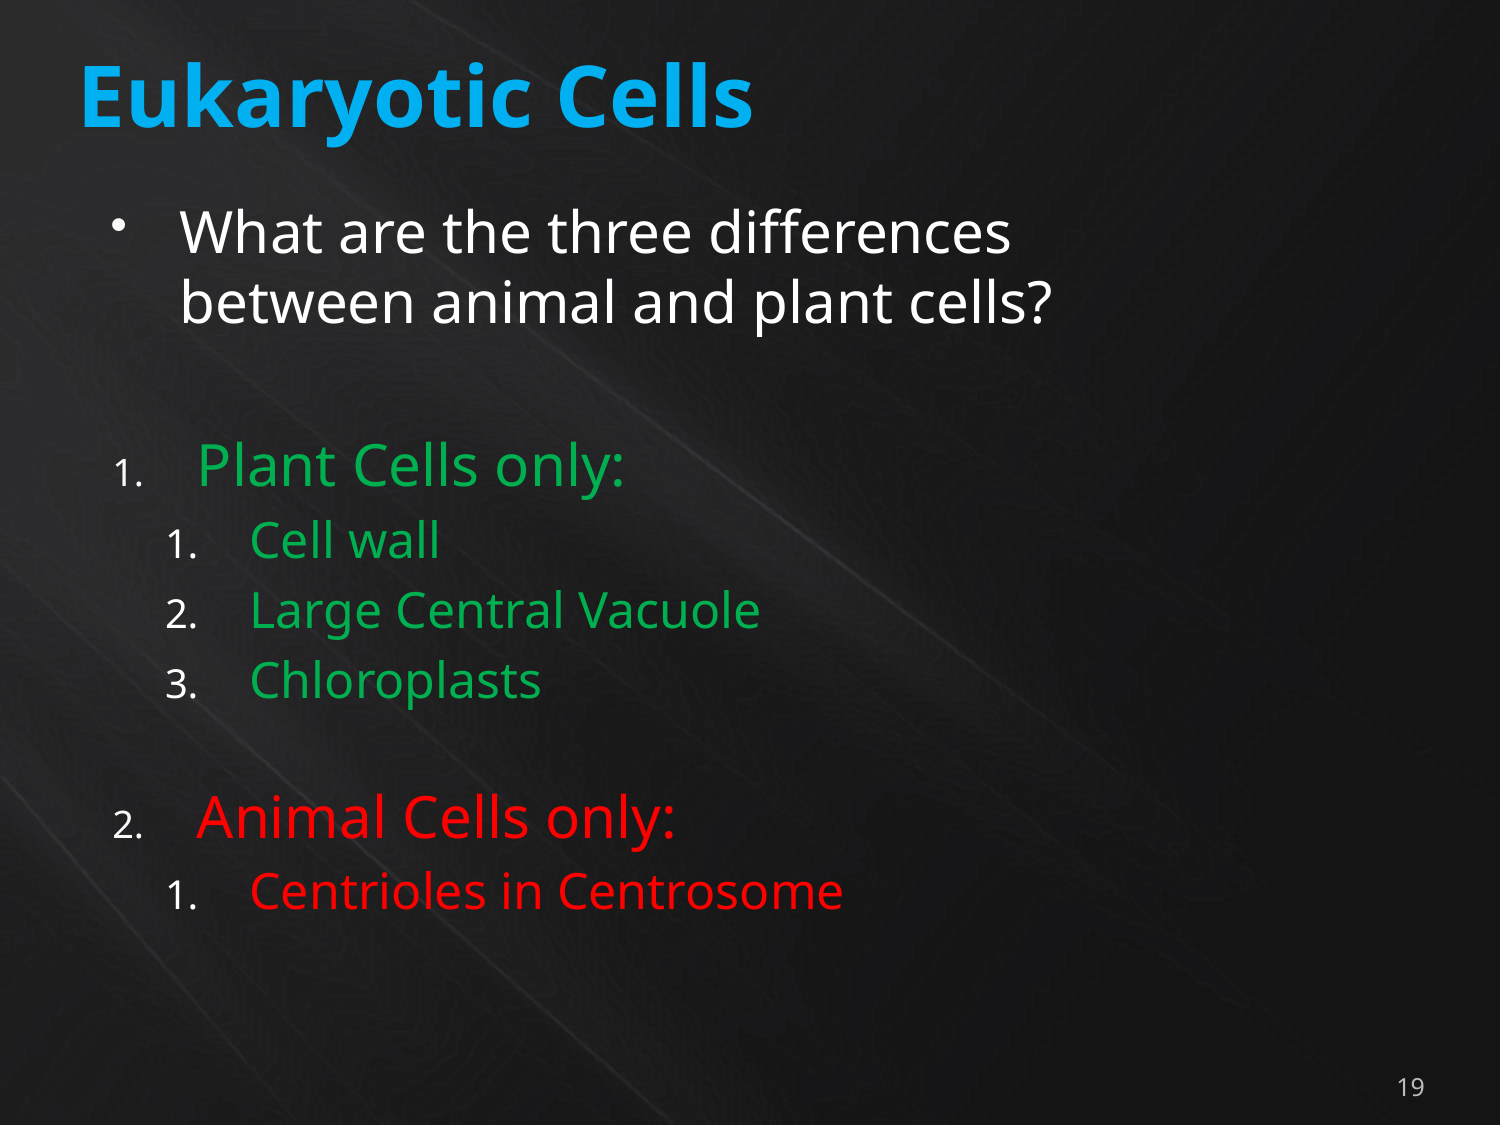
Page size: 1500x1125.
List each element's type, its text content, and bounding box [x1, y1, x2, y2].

picture [0, 0, 1500, 1125]
slide_number 19 [1299, 1052, 1425, 1113]
list What are the three differences between animal and plant cells? Plant Cells only: Cell wall Large Central Vacuole Chloroplasts Animal Cells only: Centrioles in Centrosome [75, 187, 1175, 960]
title Eukaryotic Cells [62, 0, 1413, 188]
